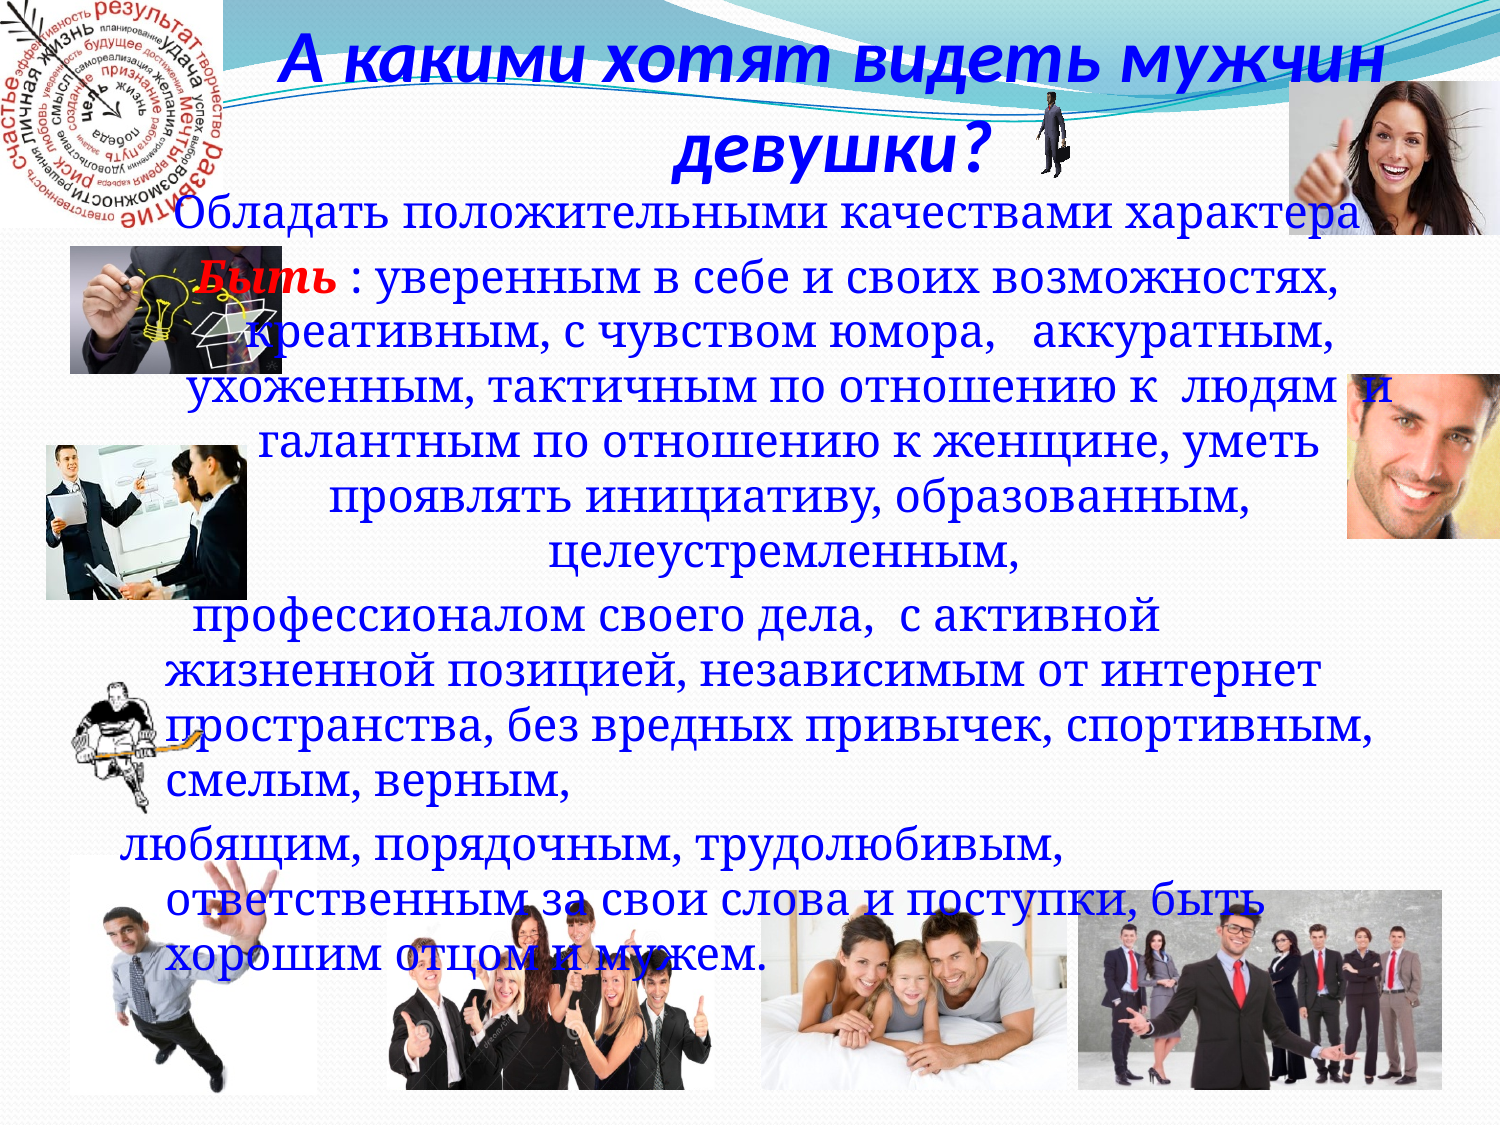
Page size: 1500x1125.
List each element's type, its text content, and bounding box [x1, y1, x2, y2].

picture [1007, 81, 1102, 188]
picture [1288, 81, 1500, 235]
picture [386, 890, 715, 1091]
picture [70, 855, 317, 1095]
picture [761, 890, 1067, 1091]
title А какими хотят видеть мужчин девушки? [257, 0, 1409, 175]
list Обладать положительными качествами характера Быть : уверенным в себе и своих возможностях, креативным, с чувством юмора, аккуратным, ухоженным, тактичным по отношению к людям и галантным по отношению к женщине, уметь проявлять инициативу, образованным, целеустремленным, профессионалом своего дела, с активной жизненной позицией, независимым от интернет пространства, без вредных привычек, спортивным, смелым, верным, любящим, порядочным, трудолюбивым, ответственным за свои слова и поступки, быть хорошим отцом и мужем. [105, 175, 1430, 1023]
picture [1347, 374, 1500, 540]
picture [70, 245, 282, 374]
picture [34, 679, 208, 823]
picture [0, 0, 223, 228]
picture [46, 445, 247, 600]
picture [1077, 890, 1442, 1091]
